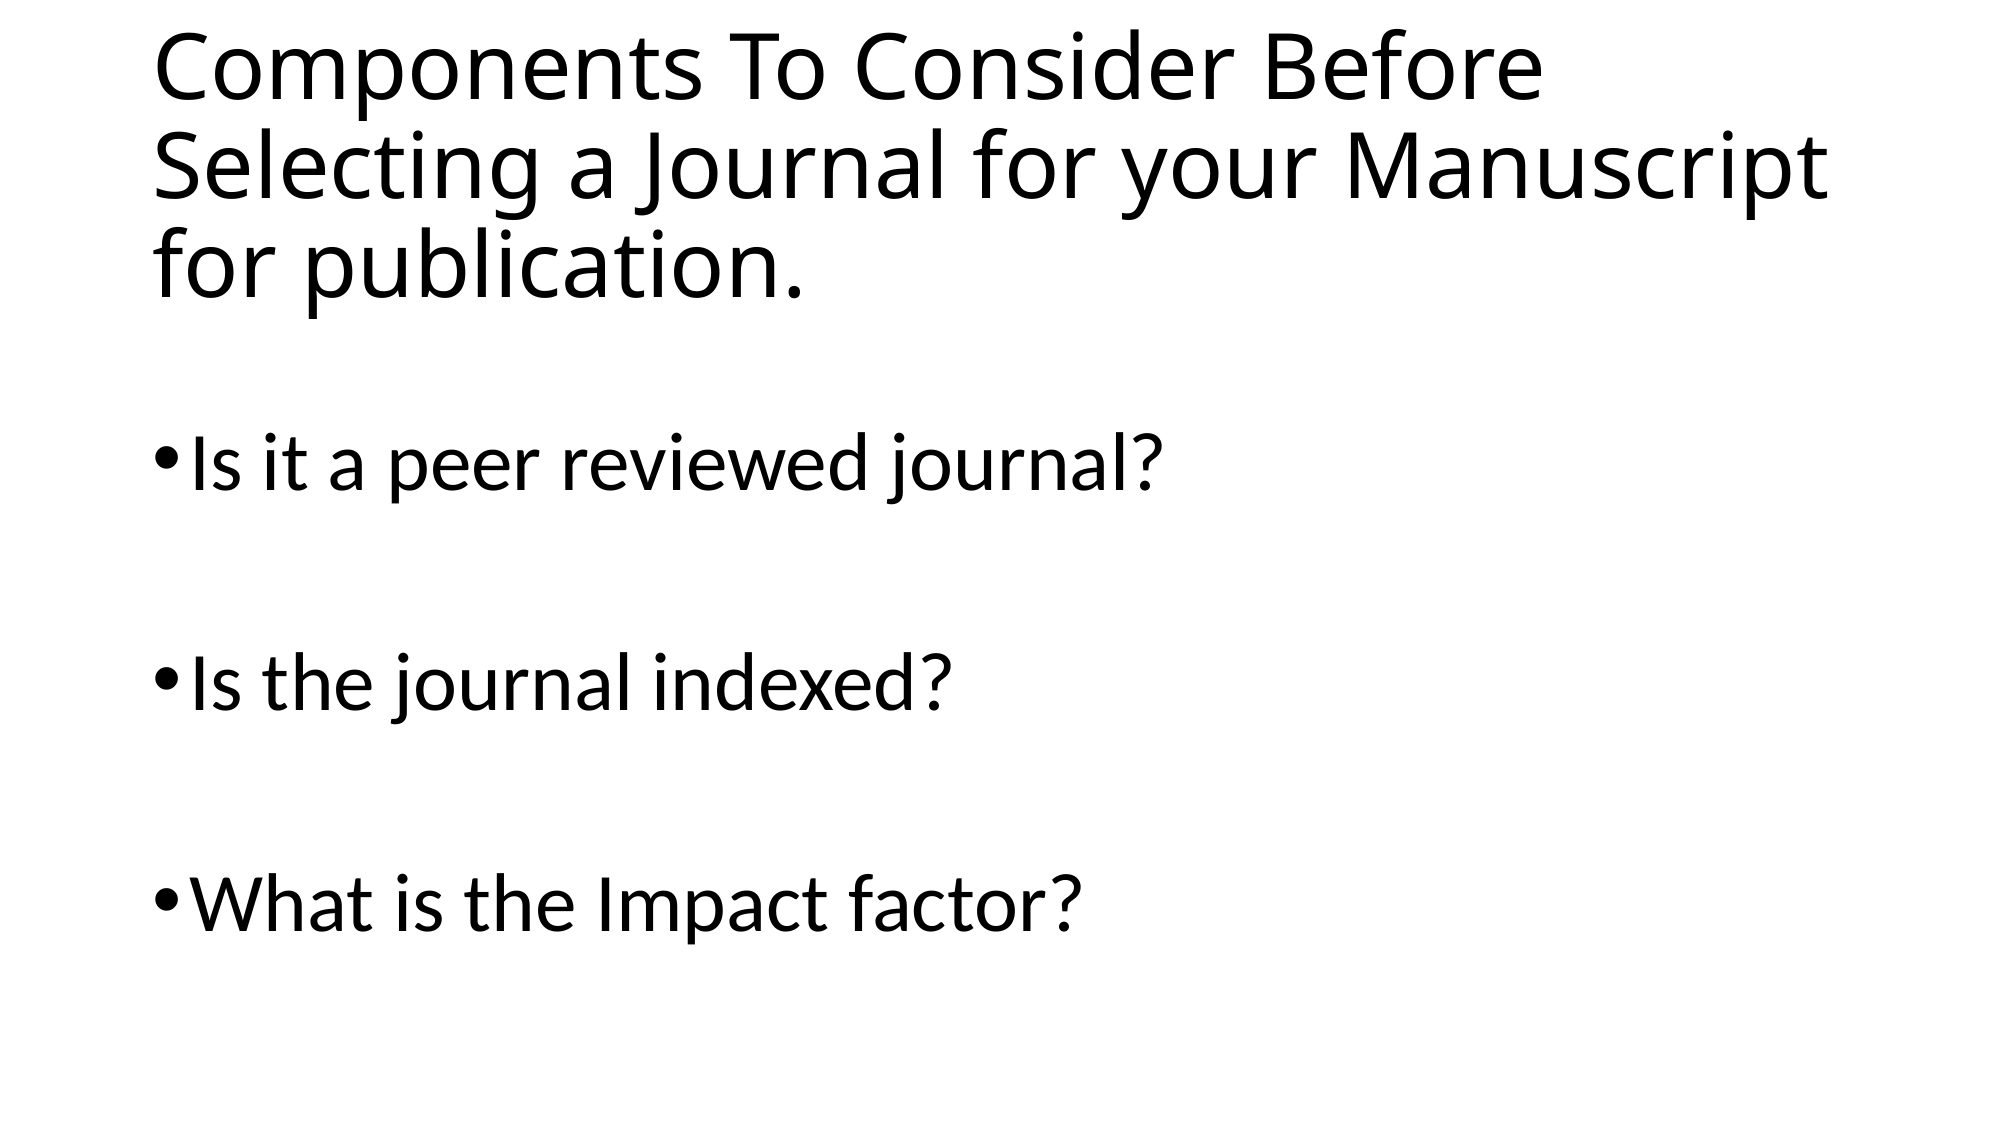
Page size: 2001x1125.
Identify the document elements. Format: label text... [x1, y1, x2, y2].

title Components To Consider Before Selecting a Journal for your Manuscript for publication. [137, 59, 1863, 278]
list Is it a peer reviewed journal? Is the journal indexed? What is the Impact factor? [137, 299, 1863, 1014]
